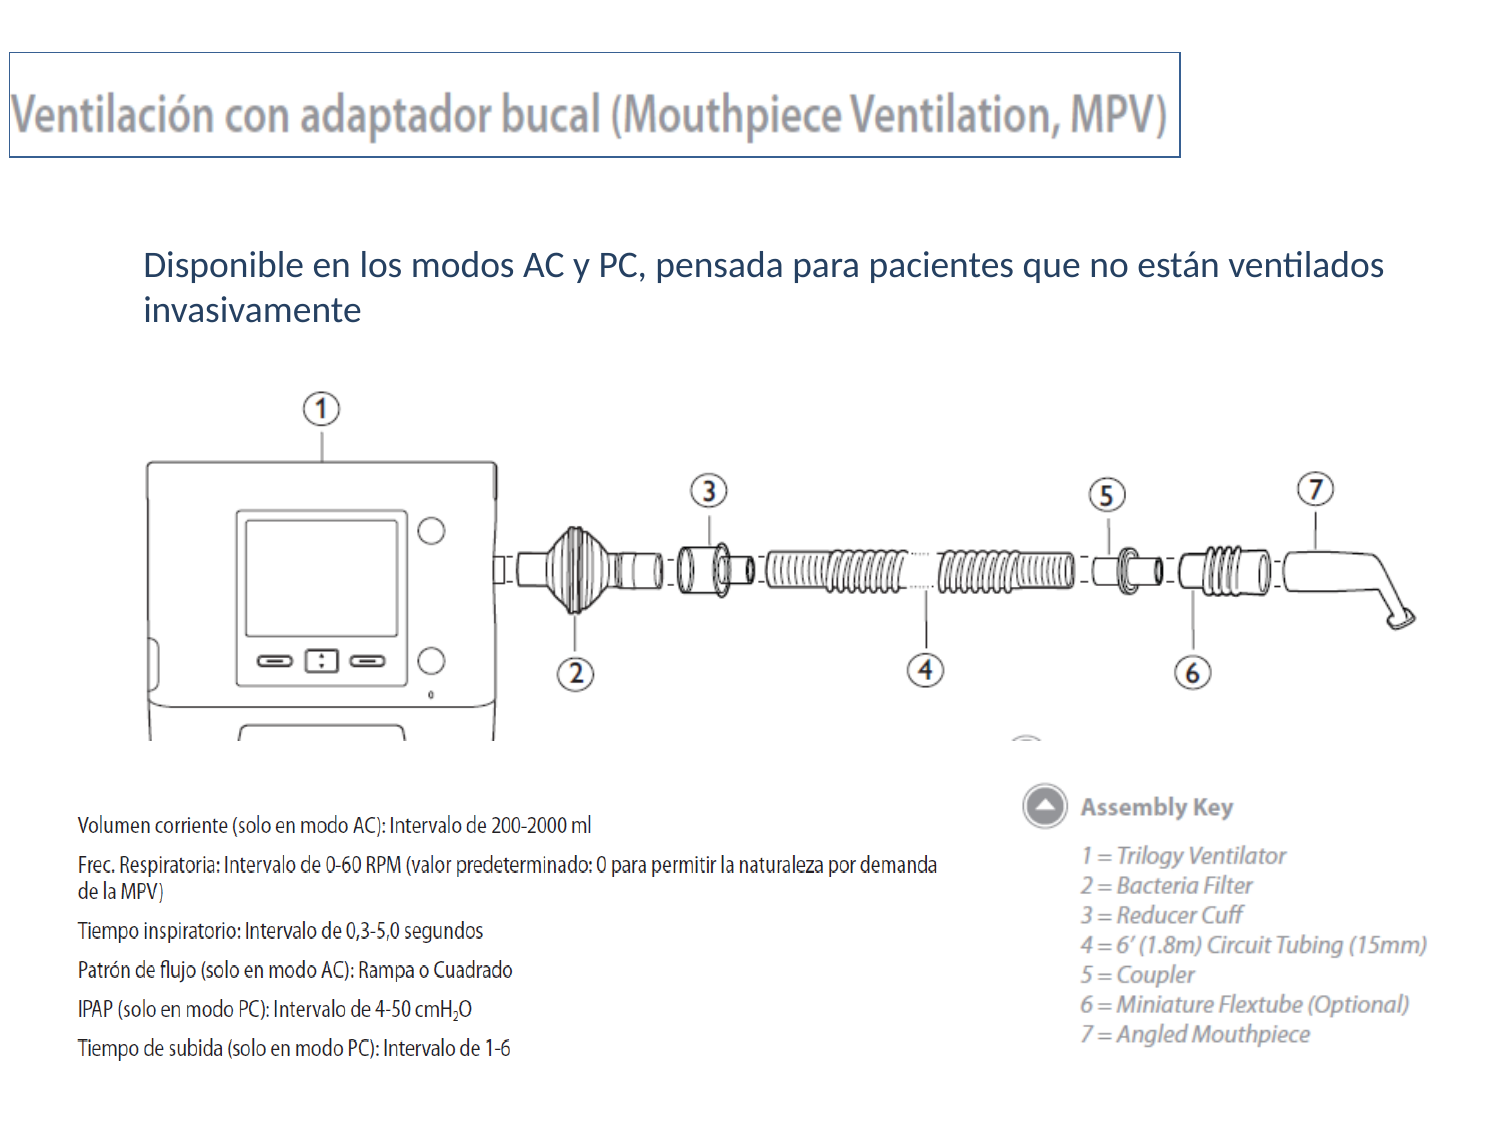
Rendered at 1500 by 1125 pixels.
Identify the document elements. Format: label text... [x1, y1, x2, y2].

picture [10, 52, 1180, 157]
picture [66, 807, 972, 1070]
text_box Disponible en los modos AC y PC, pensada para pacientes que no están ventilados invasivamente [128, 232, 1439, 338]
picture [66, 384, 1434, 741]
picture [1004, 775, 1460, 1075]
